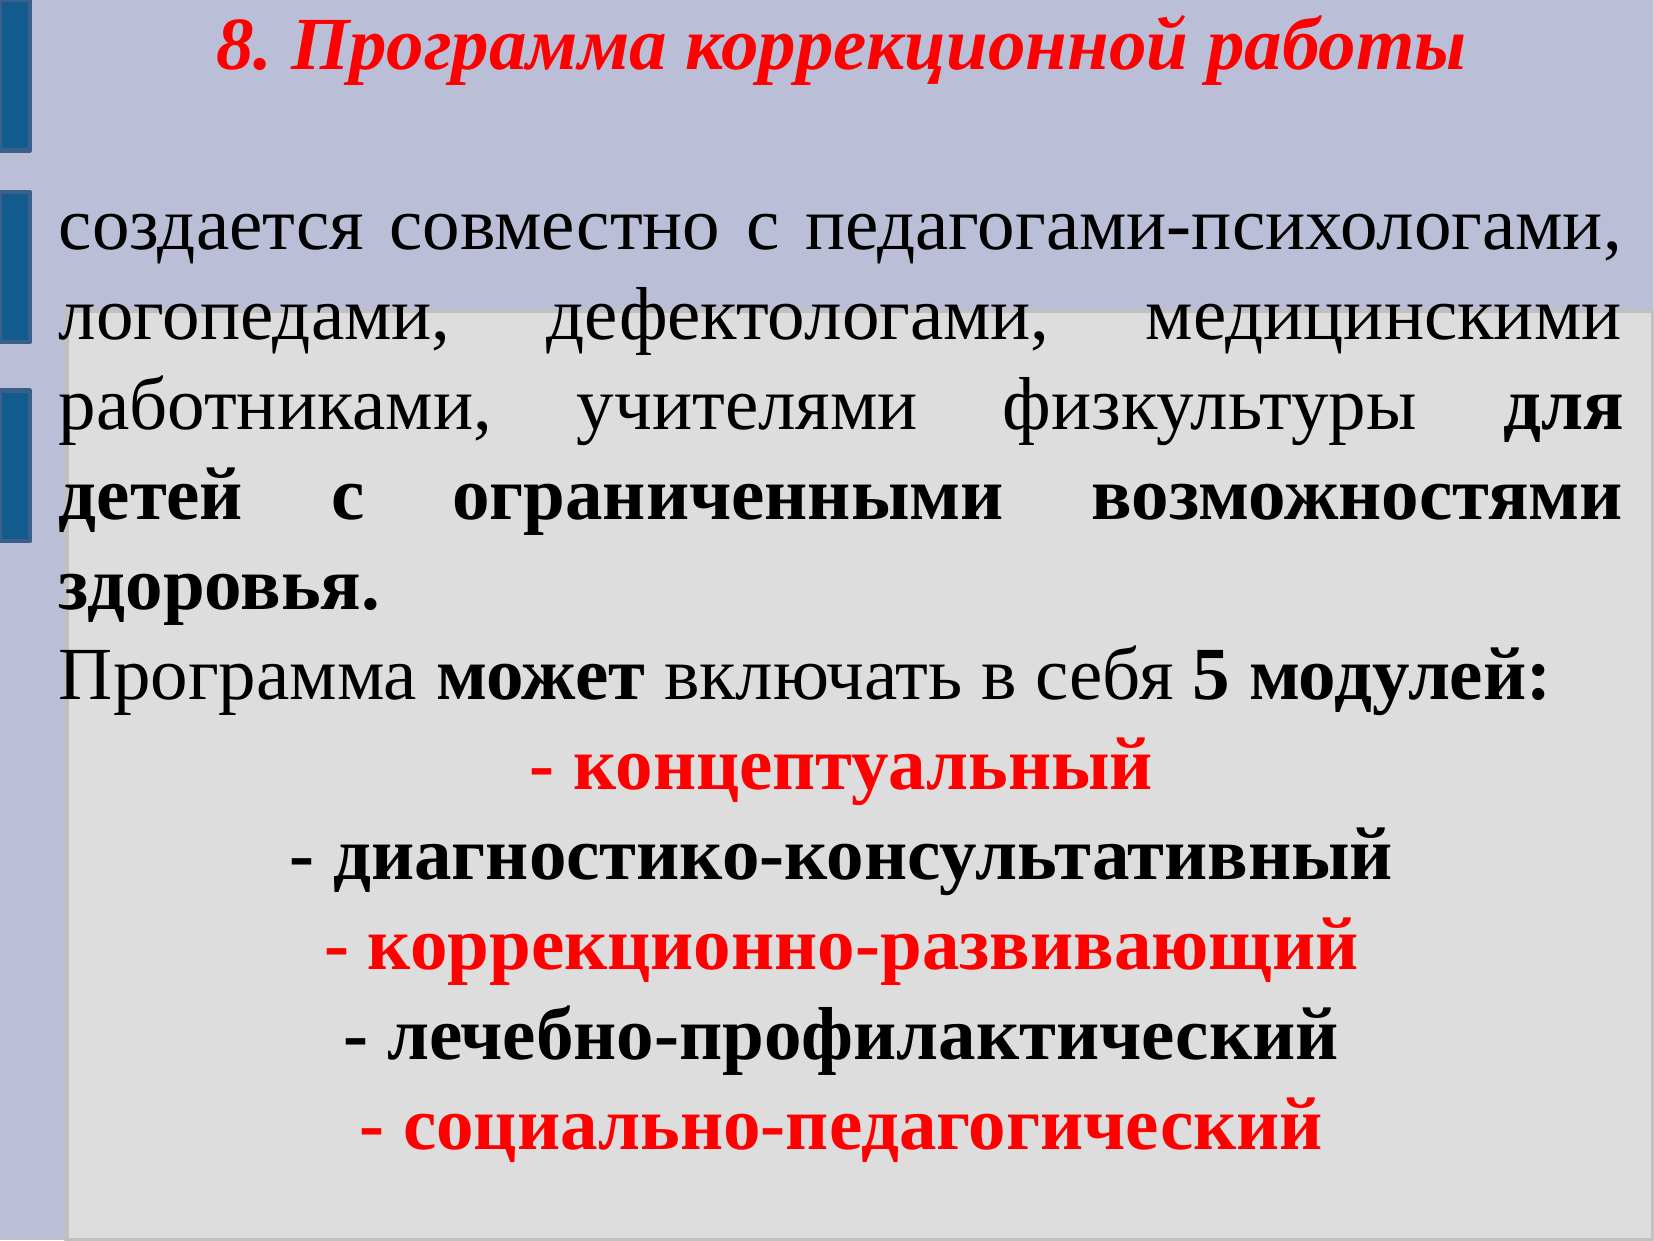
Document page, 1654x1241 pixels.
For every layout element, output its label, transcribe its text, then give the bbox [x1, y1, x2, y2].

text_box 8. Программа коррекционной работы создается совместно с педагогами-психологами, логопедами, дефектологами, медицинскими работниками, учителями физкультуры для детей с ограниченными возможностями здоровья. Программа может включать в себя 5 модулей: - концептуальный - диагностико-консультативный - коррекционно-развивающий - лечебно-профилактический - социально-педагогический [58, 0, 1624, 1241]
